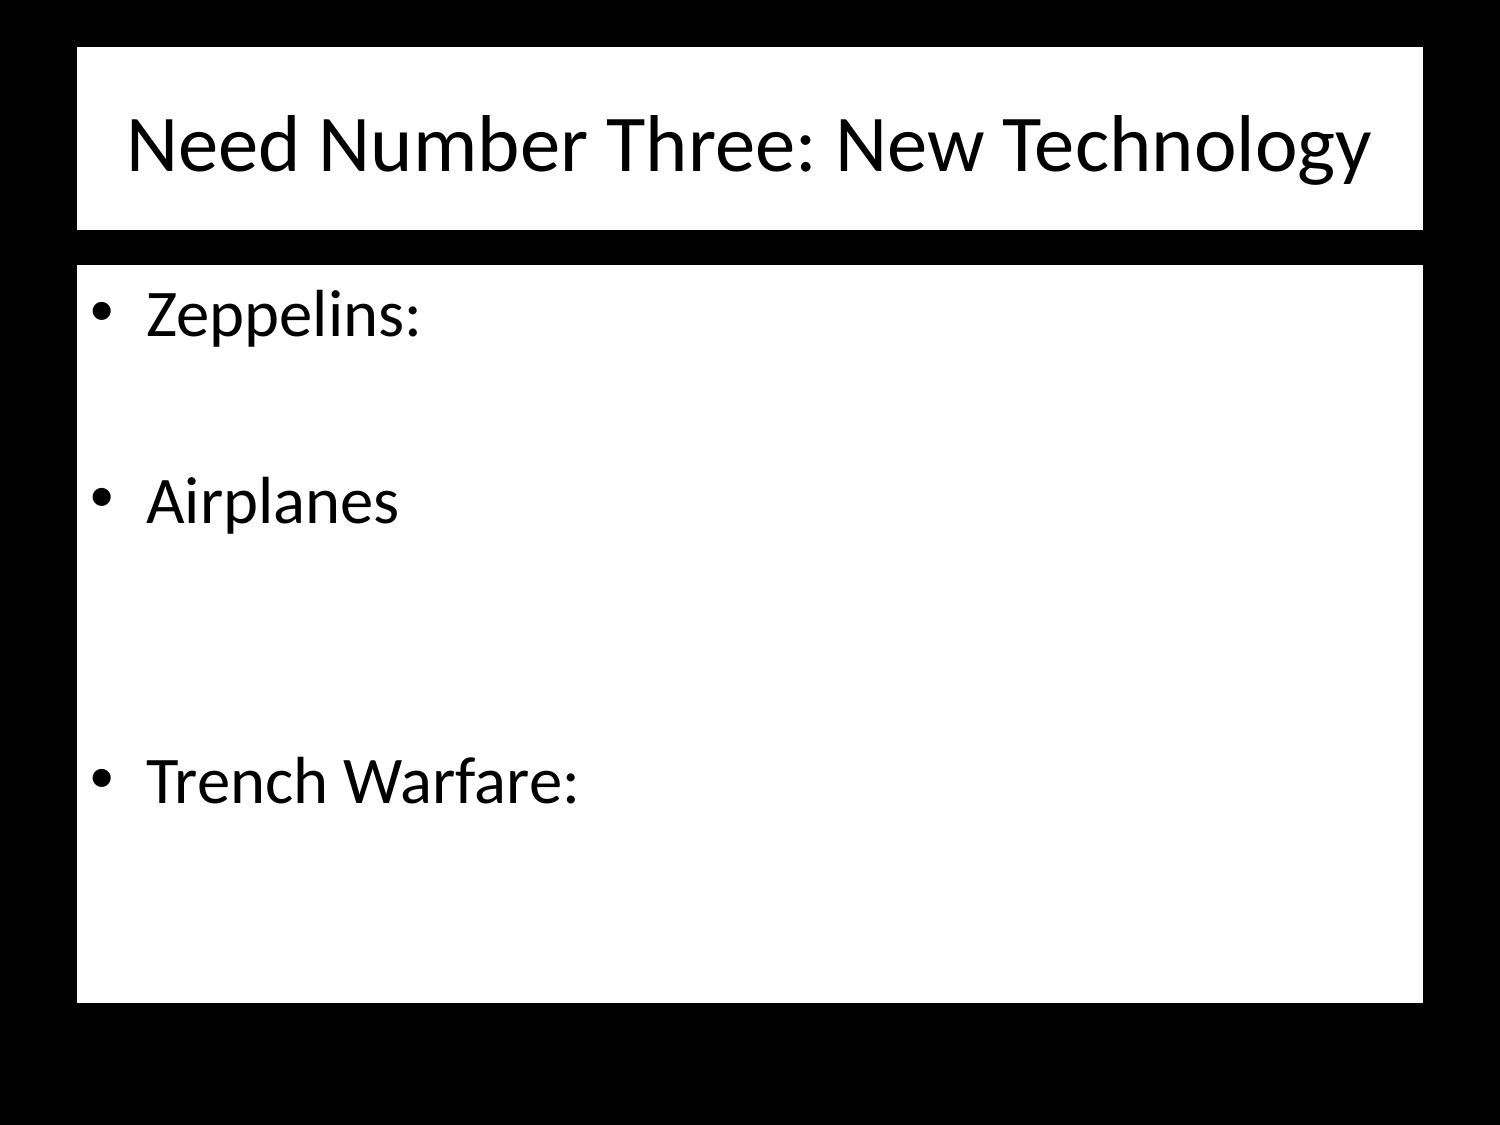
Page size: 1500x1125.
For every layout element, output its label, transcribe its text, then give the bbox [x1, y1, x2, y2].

list Zeppelins: Airplanes Trench Warfare: [73, 260, 1427, 1007]
title Need Number Three: New Technology [73, 43, 1427, 235]
